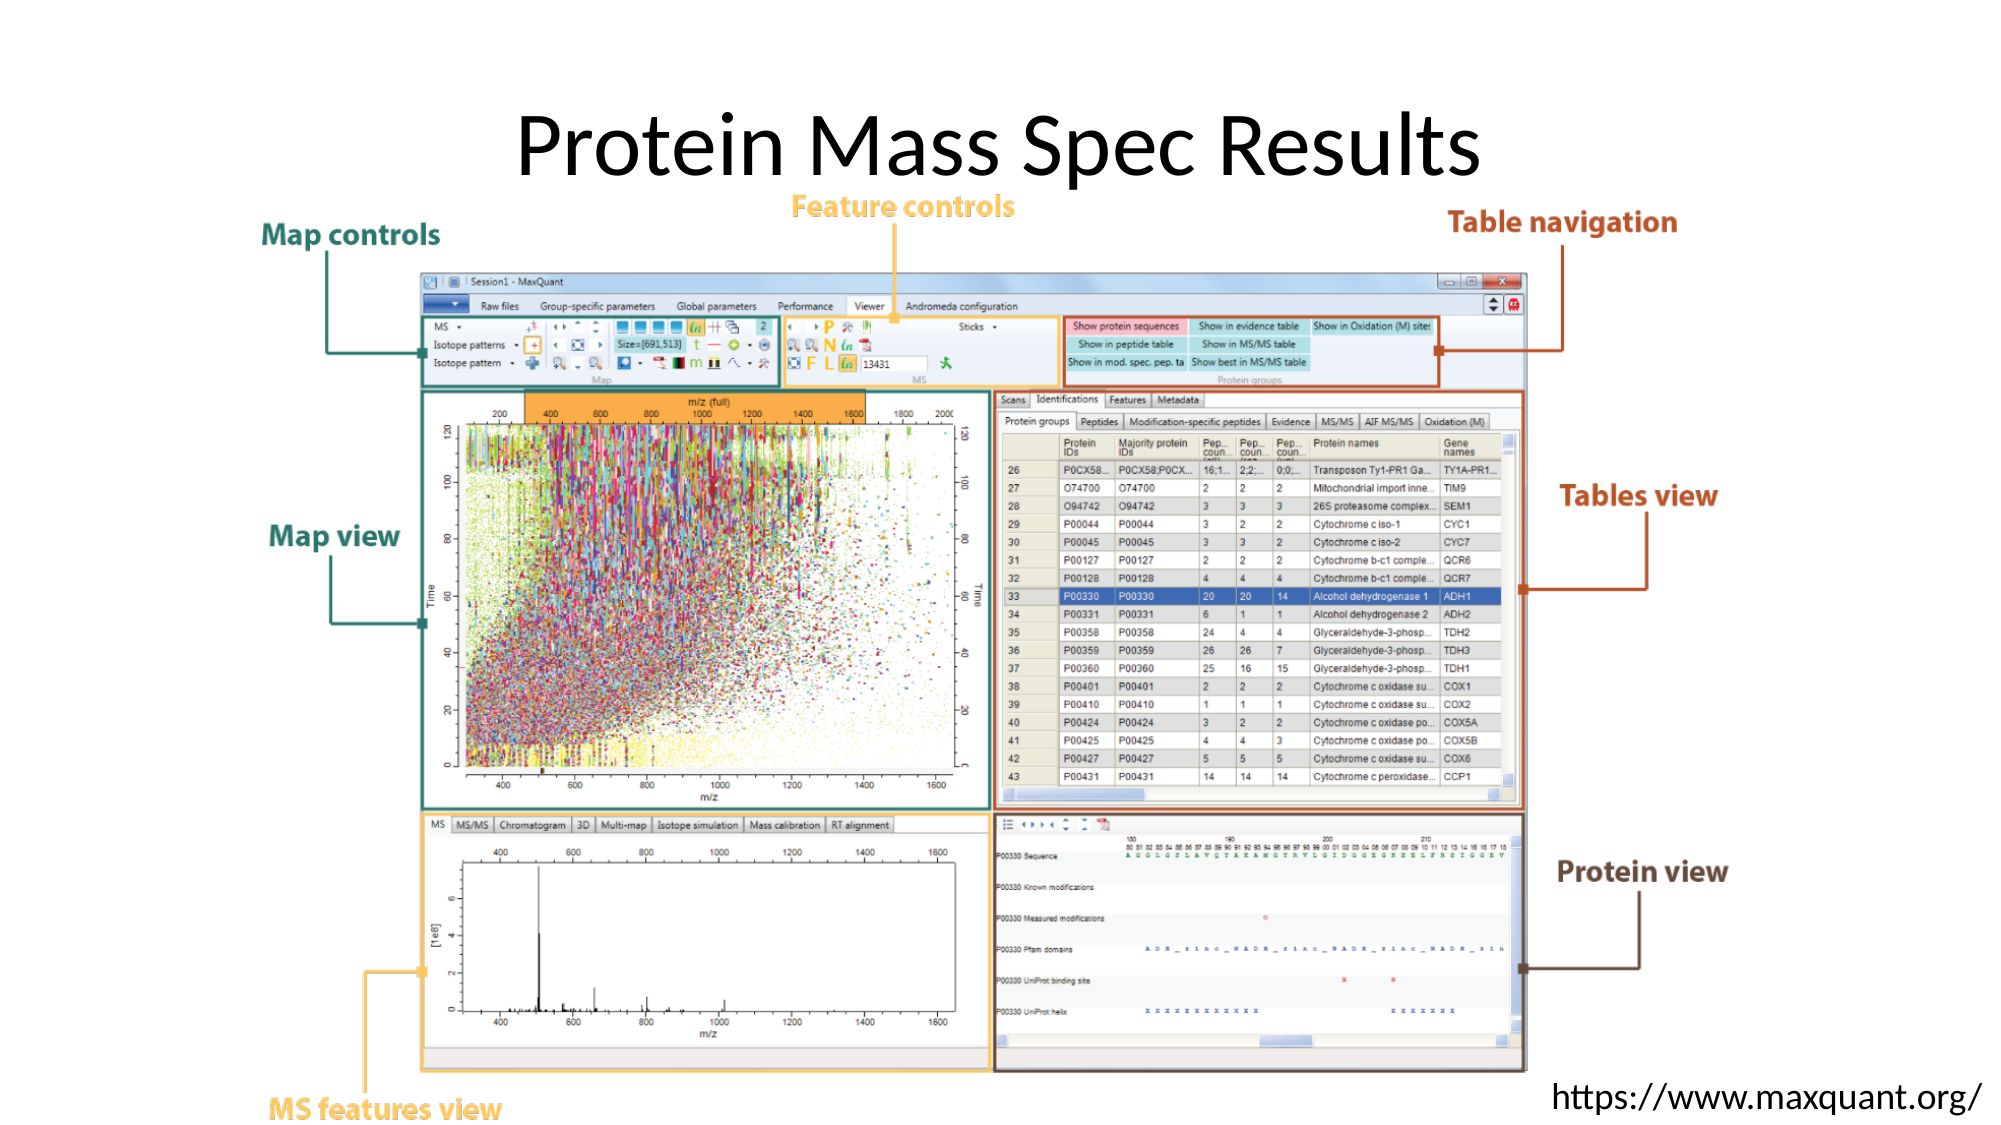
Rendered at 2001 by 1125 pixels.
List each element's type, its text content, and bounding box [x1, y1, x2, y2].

text_box https://www.maxquant.org/ [1753, 1064, 1998, 1125]
picture [249, 180, 1751, 1125]
title Protein Mass Spec Results [99, 45, 1900, 233]
